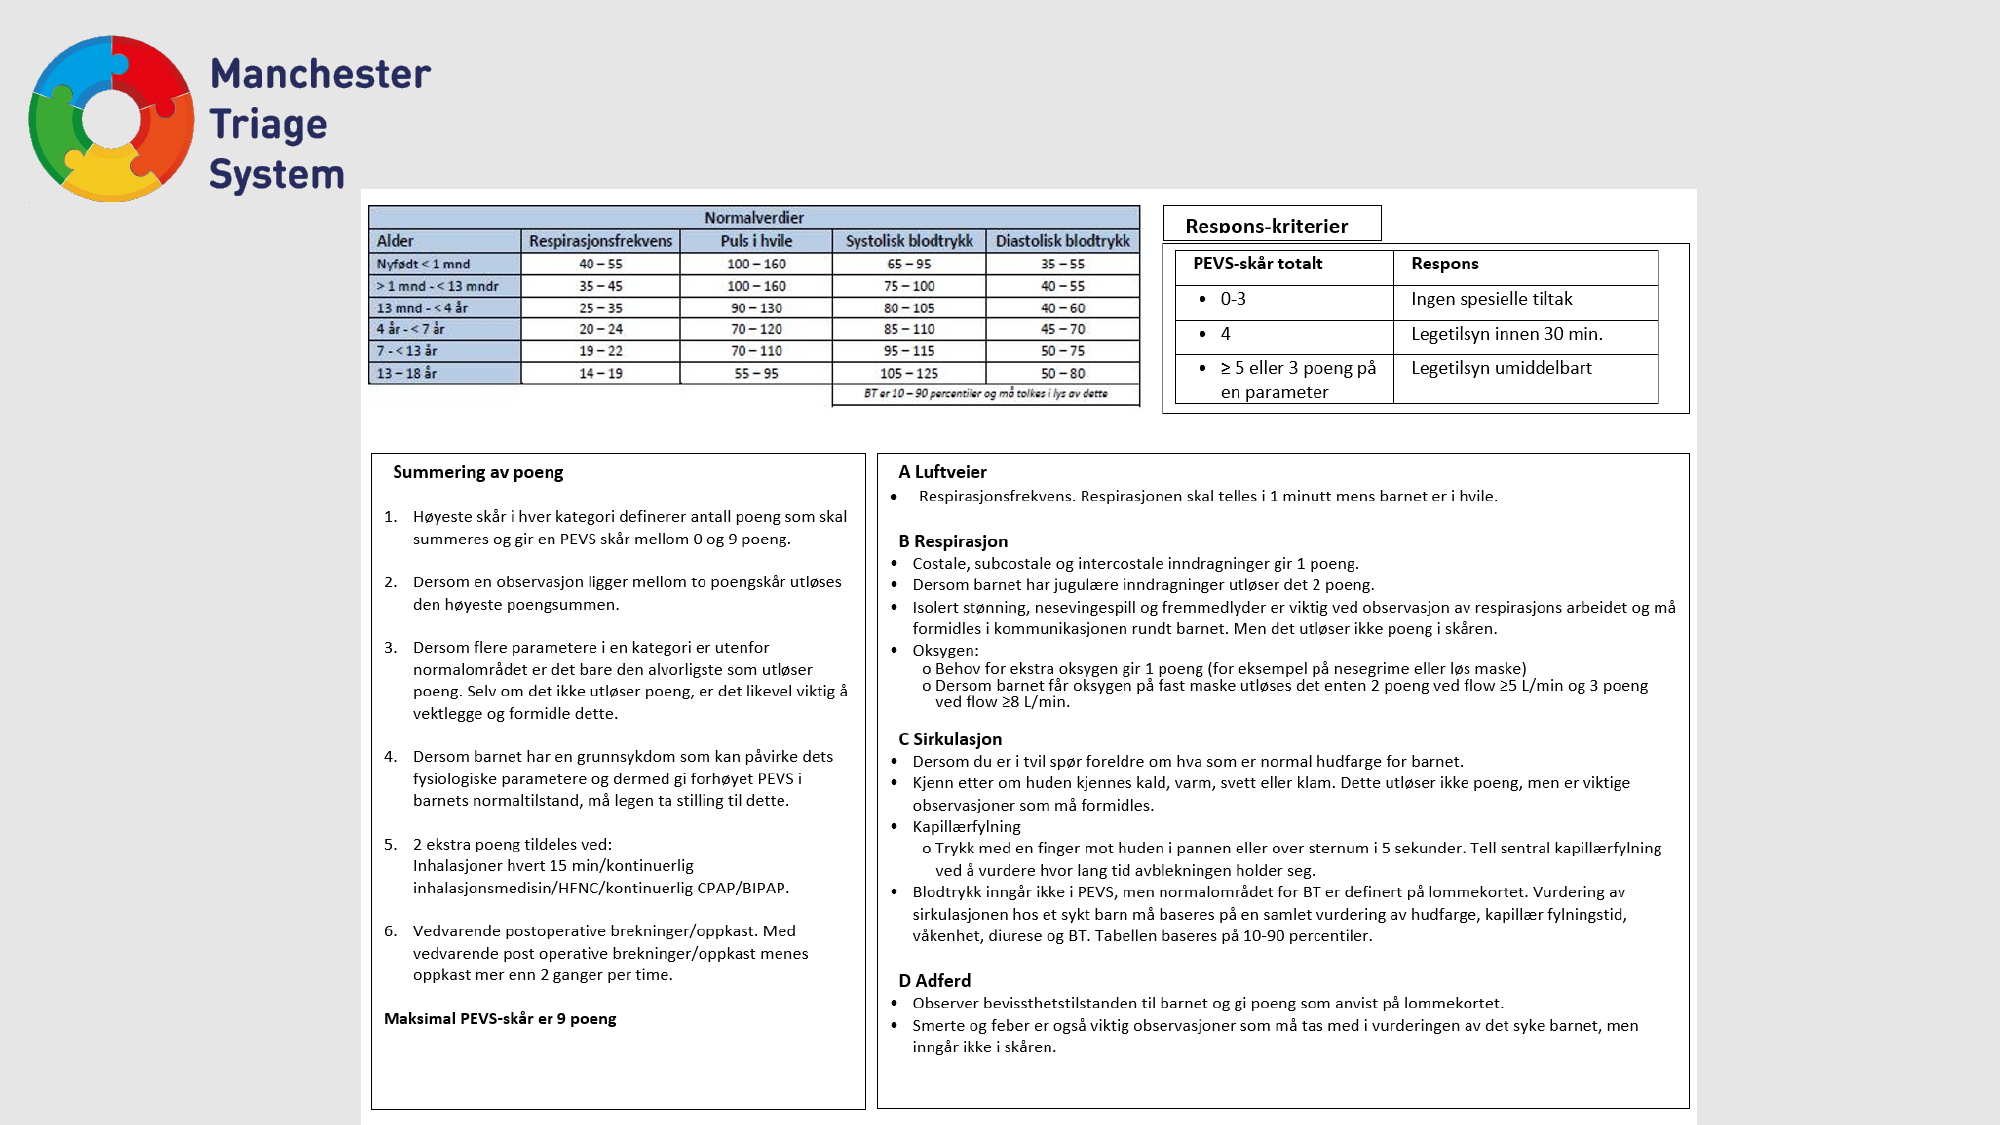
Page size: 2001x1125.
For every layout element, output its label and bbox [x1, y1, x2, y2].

picture [0, 0, 1697, 1125]
